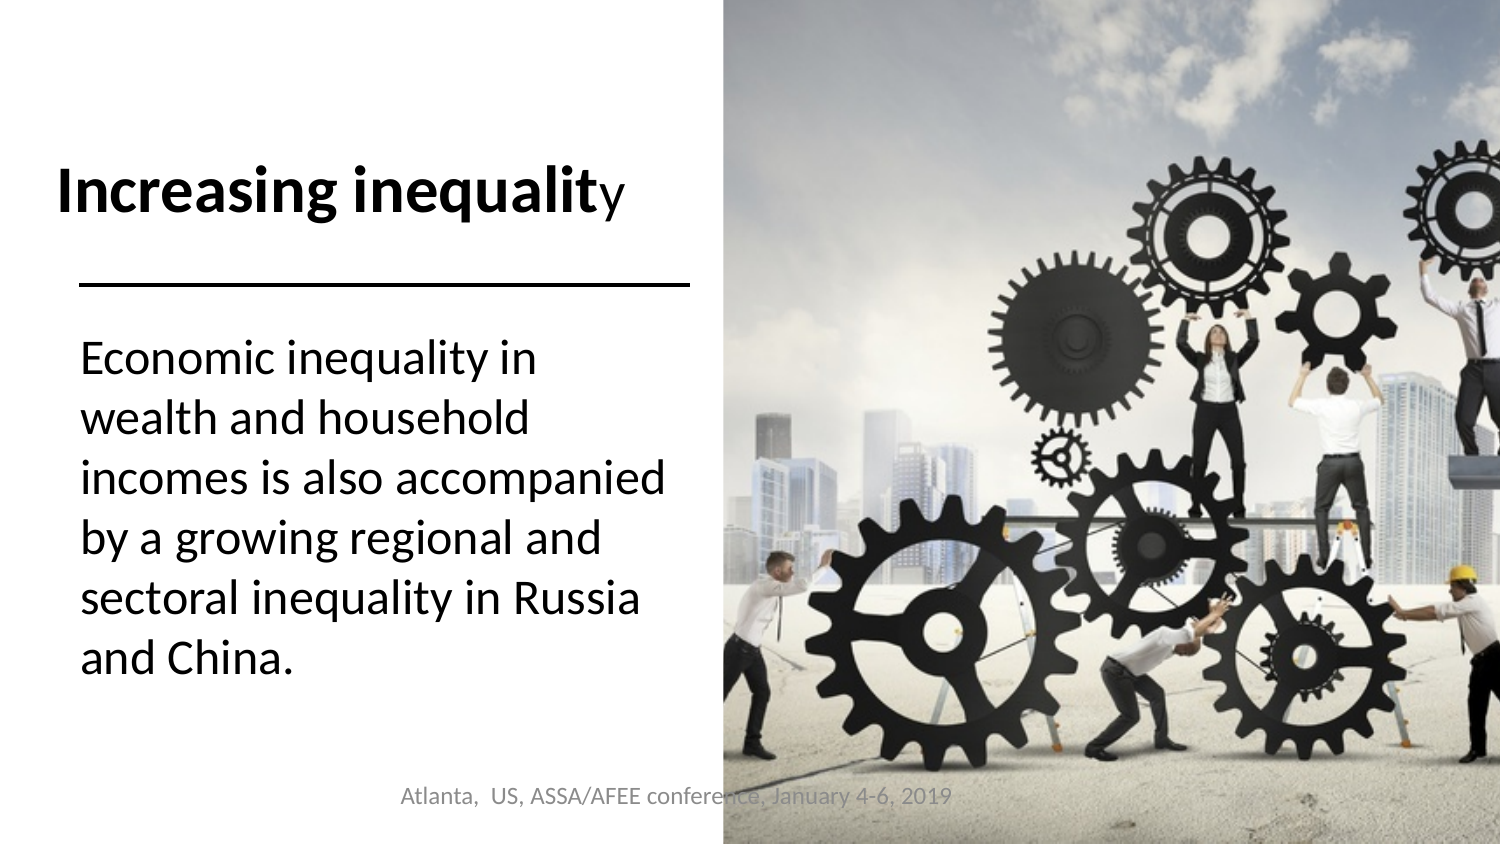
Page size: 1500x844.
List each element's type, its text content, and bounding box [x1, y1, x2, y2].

title Increasing inequality [41, 102, 717, 279]
footer Atlanta, US, ASSA/AFEE conference, January 4-6, 2019 [371, 783, 717, 806]
list Economic inequality in wealth and household incomes is also accompanied by a growing regional and sectoral inequality in Russia and China. [64, 316, 703, 806]
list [722, 0, 1500, 844]
